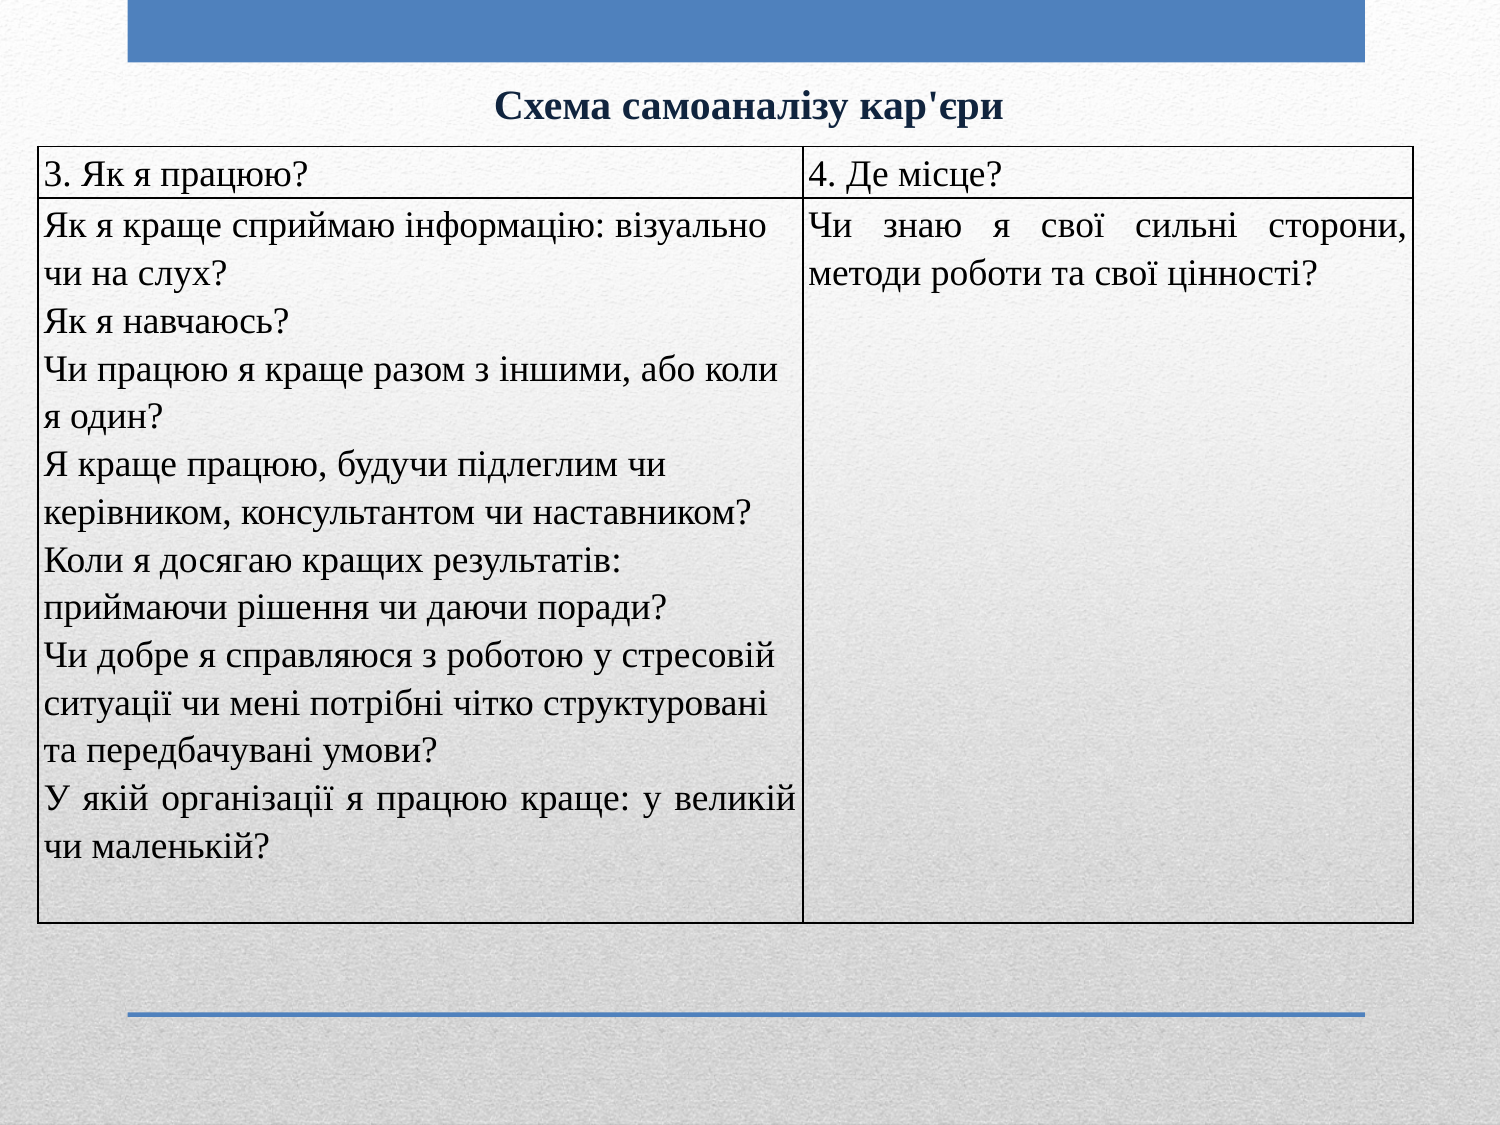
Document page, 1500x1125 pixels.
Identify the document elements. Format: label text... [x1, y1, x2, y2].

table_header 4. Де місце? [804, 147, 1412, 197]
table_header 3. Як я працюю? [39, 147, 802, 197]
table_cell Як я краще сприймаю інформацію: візуально чи на слух? Як я навчаюсь? Чи працюю я краще разом з іншими, або коли я один? Я краще працюю, будучи підлеглим чи керівником, консультантом чи наставником? Коли я досягаю кращих результатів: приймаючи рішення чи даючи поради? Чи добре я справляюся з роботою у стресовій ситуації чи мені потрібні чітко структуровані та передбачувані умови? У якій організації я працюю краще: у великій чи маленькій? [39, 199, 802, 922]
text_box Схема самоаналізу кар'єри [478, 70, 1030, 136]
table_cell Чи знаю я свої сильні сторони, методи роботи та свої цінності? [804, 199, 1412, 922]
